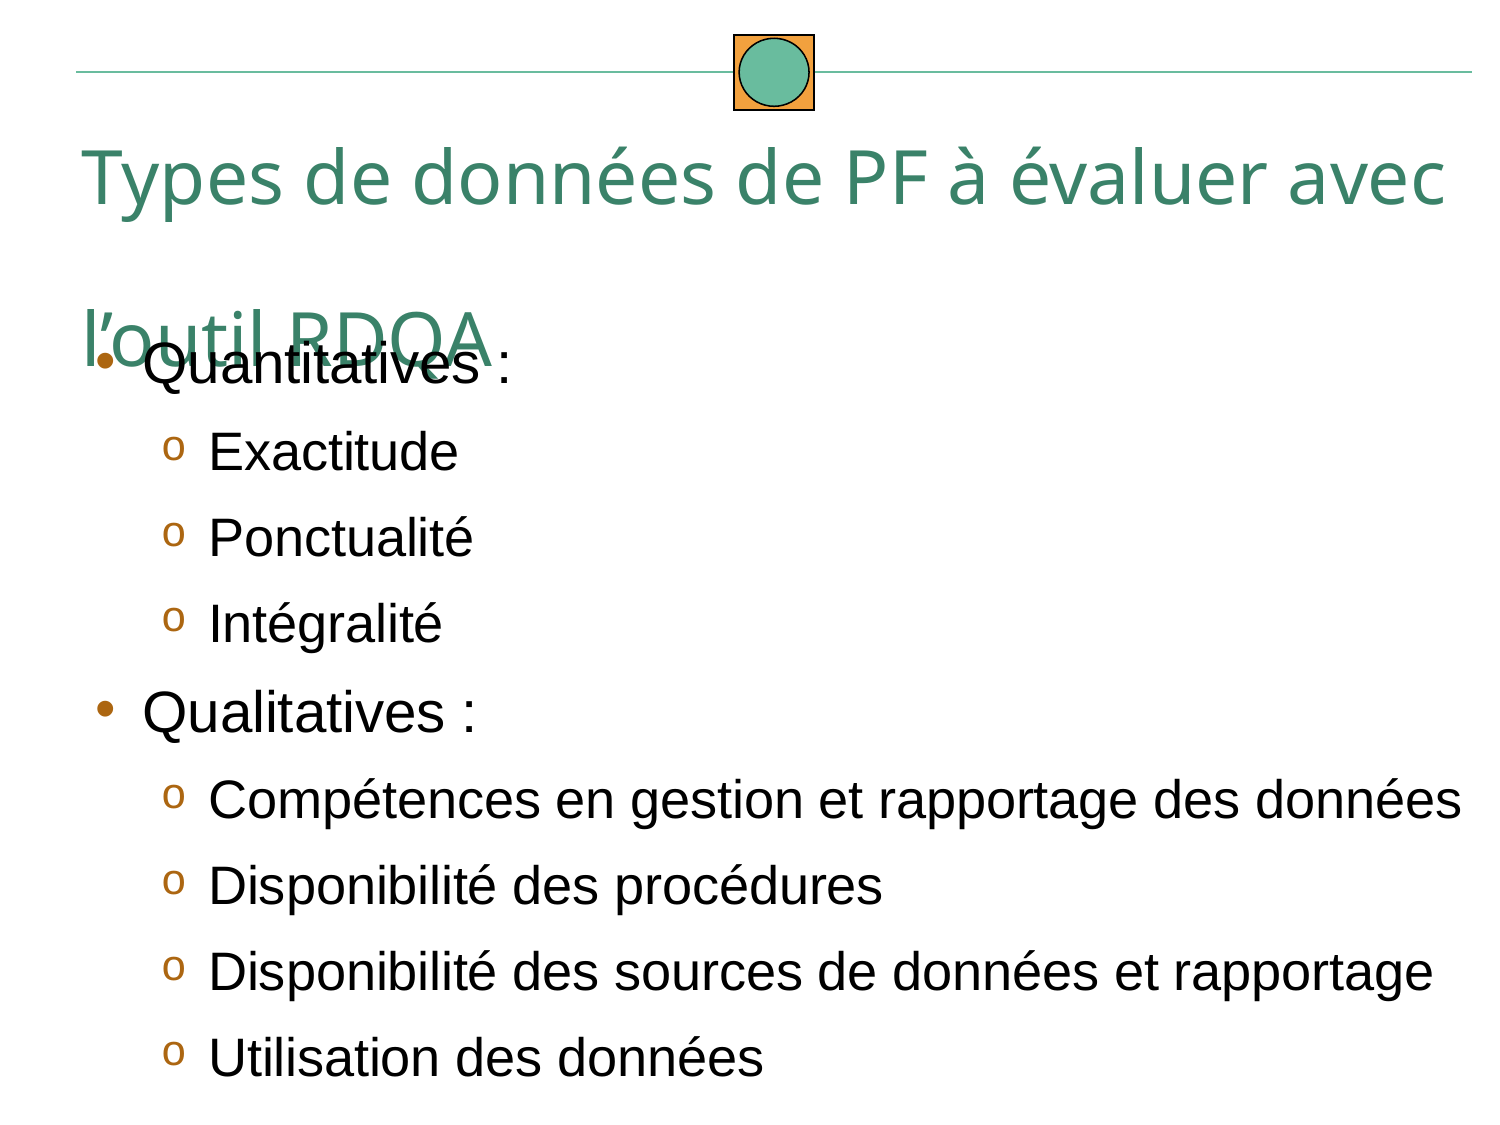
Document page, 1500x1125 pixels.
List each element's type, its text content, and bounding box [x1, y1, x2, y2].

list Quantitatives : Exactitude Ponctualité Intégralité Qualitatives : Compétences en gestion et rapportage des données Disponibilité des procédures Disponibilité des sources de données et rapportage Utilisation des données [81, 318, 1480, 1103]
title Types de données de PF à évaluer avec l’outil RDQA [66, 132, 1466, 293]
